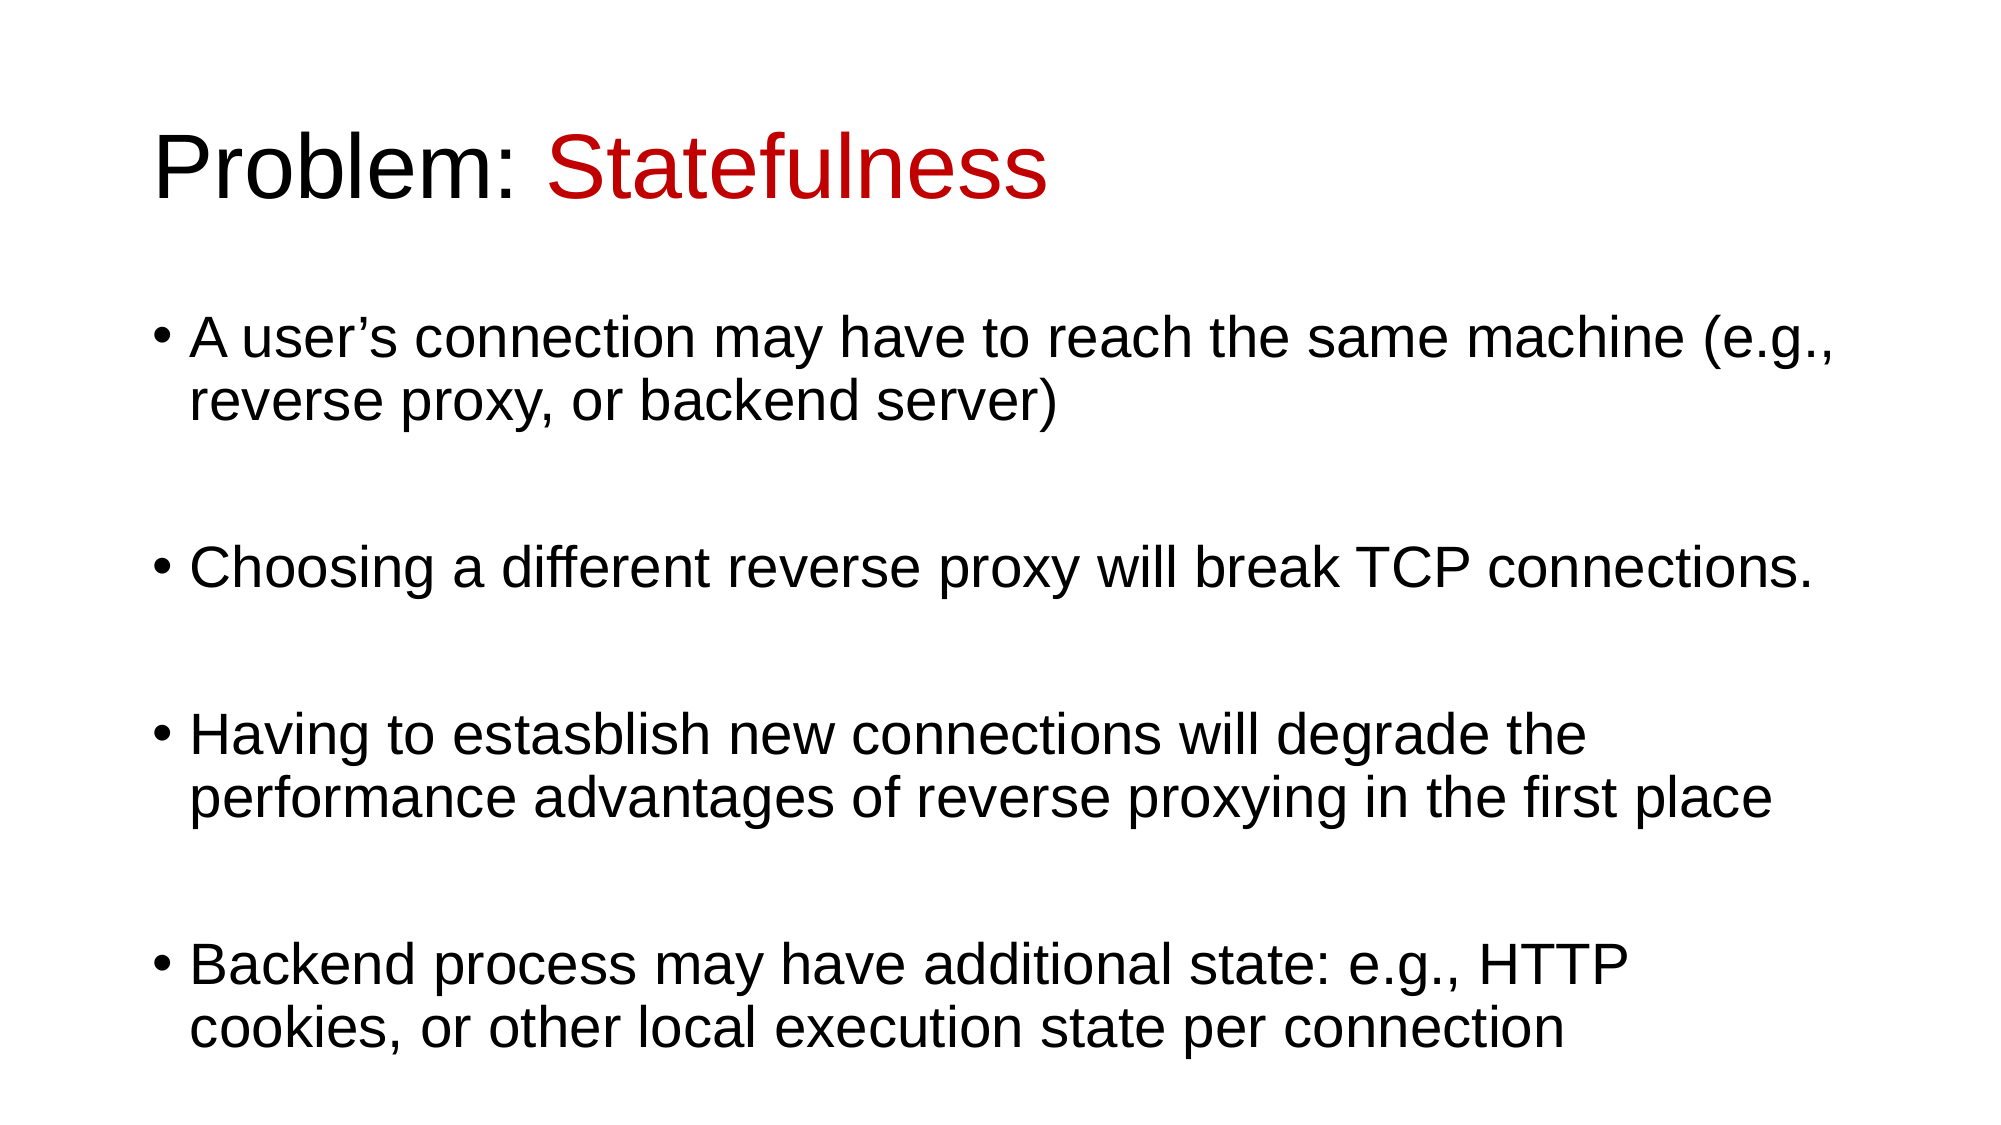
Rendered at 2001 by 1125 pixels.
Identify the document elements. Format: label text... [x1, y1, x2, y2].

title Problem: Statefulness [137, 59, 1863, 278]
list A user’s connection may have to reach the same machine (e.g., reverse proxy, or backend server) Choosing a different reverse proxy will break TCP connections. Having to estasblish new connections will degrade the performance advantages of reverse proxying in the first place Backend process may have additional state: e.g., HTTP cookies, or other local execution state per connection [137, 299, 1863, 1098]
